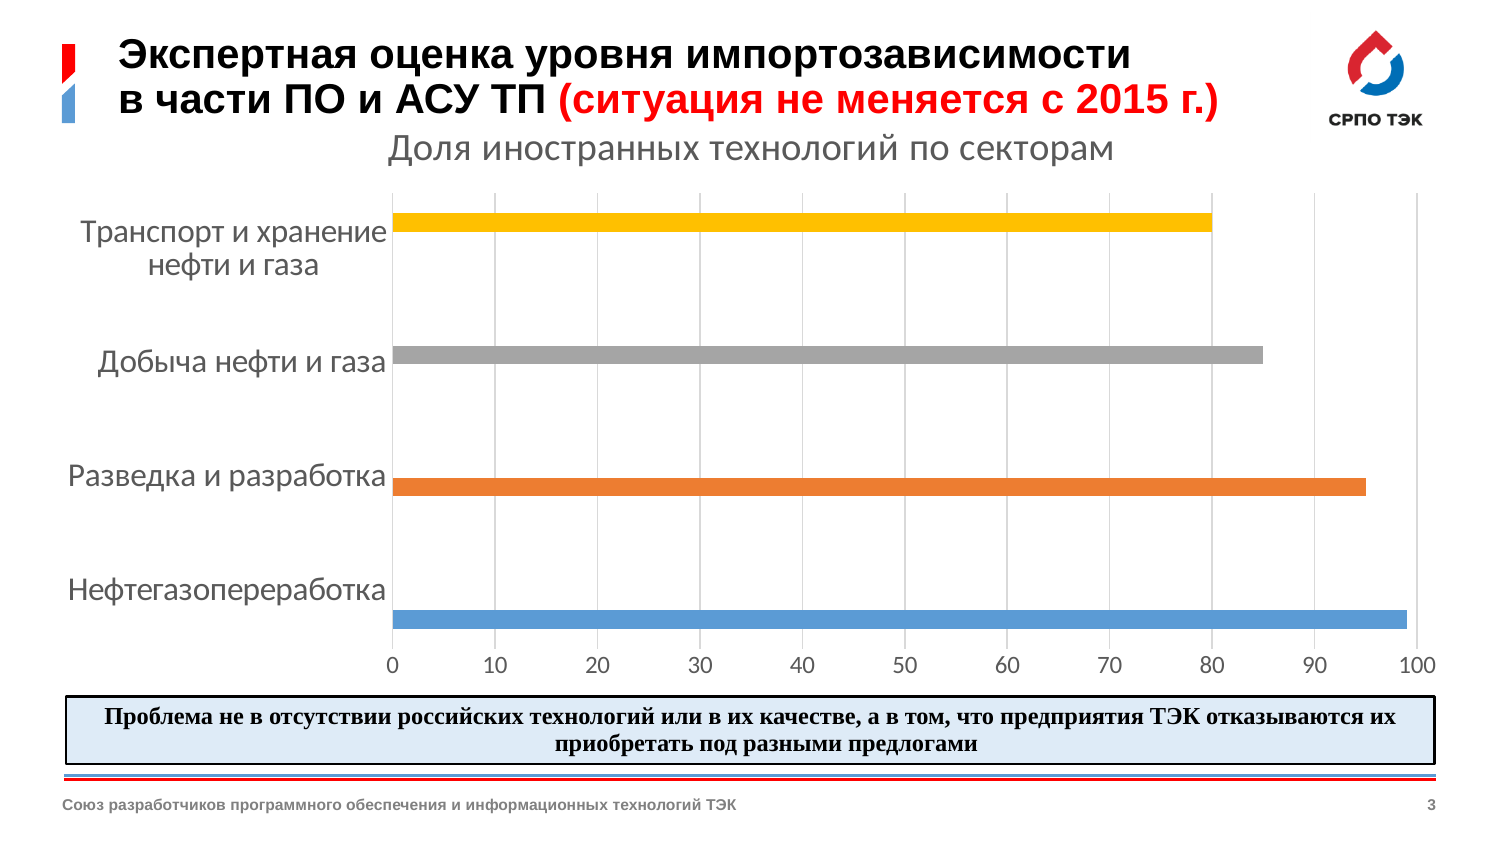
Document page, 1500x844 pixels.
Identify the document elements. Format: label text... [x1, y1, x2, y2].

picture [1310, 12, 1441, 99]
chart [39, 99, 1465, 692]
text_box Проблема не в отсутствии российских технологий или в их качестве, а в том, что предприятия ТЭК отказываются их приобретать под разными предлогами [66, 696, 1435, 764]
title Экспертная оценка уровня импортозависимости в части ПО и АСУ ТП (ситуация не меняется с 2015 г.) [103, 31, 1319, 99]
